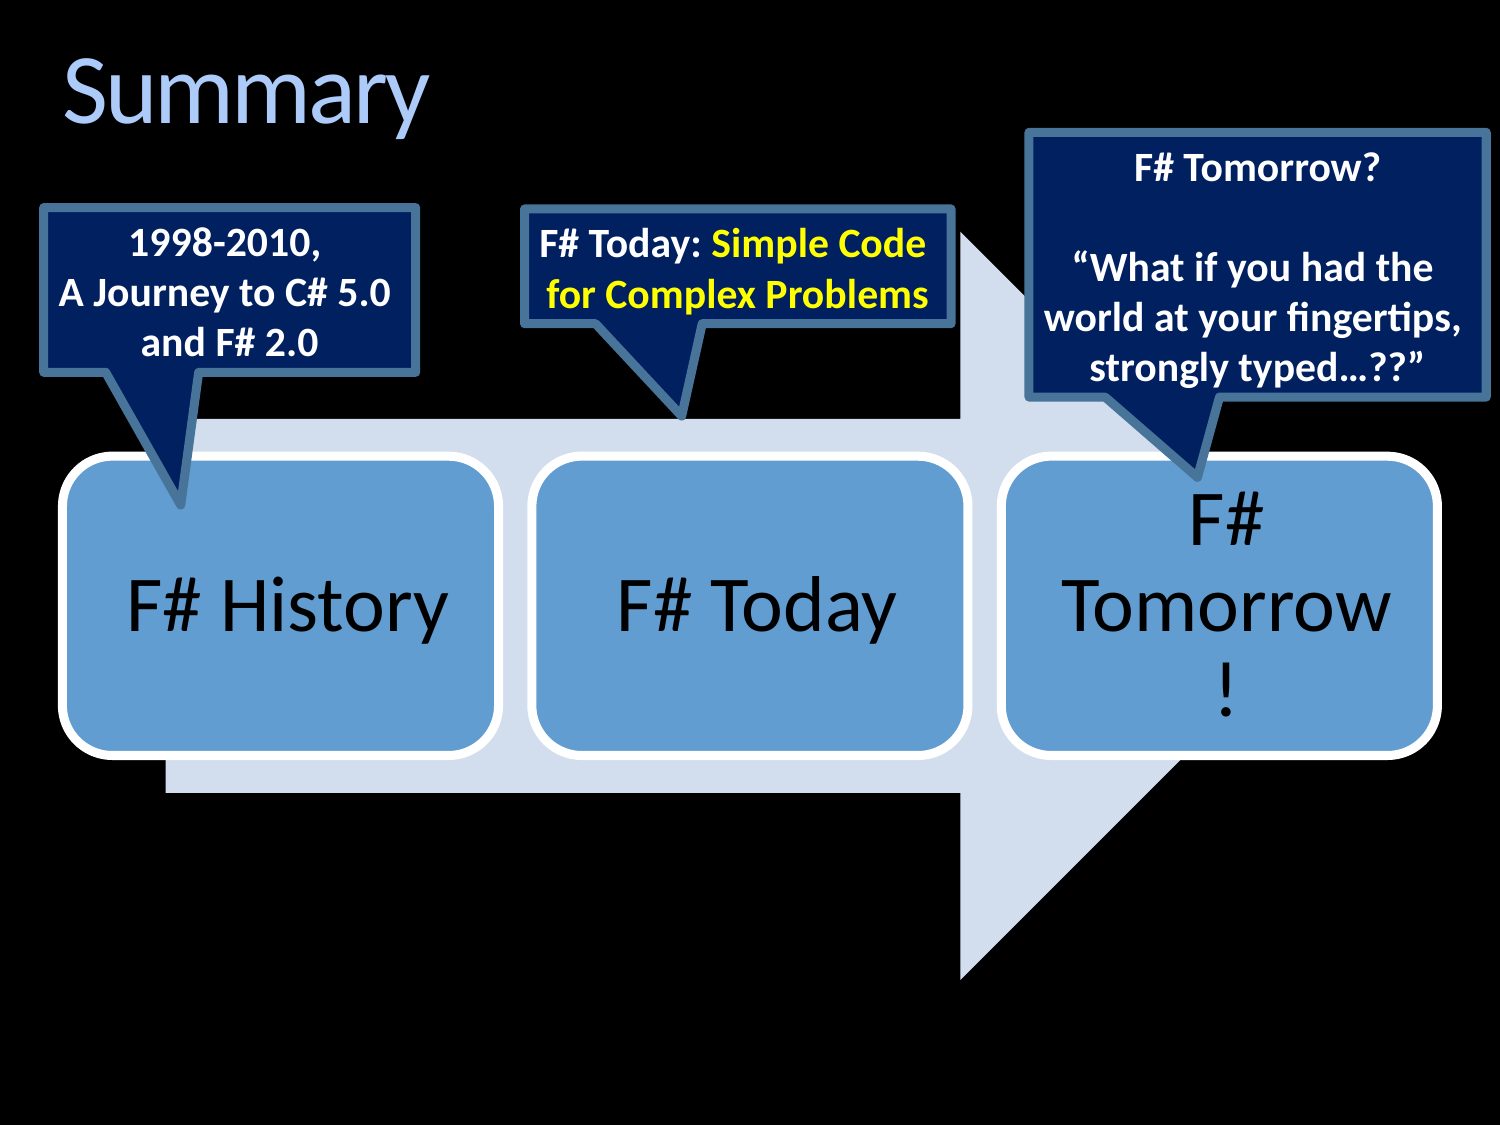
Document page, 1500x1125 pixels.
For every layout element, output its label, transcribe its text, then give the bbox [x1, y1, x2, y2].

text_box 1998-2010, A Journey to C# 5.0 and F# 2.0 [39, 203, 421, 377]
title Summary [62, 37, 1438, 147]
text_box F# Tomorrow? “What if you had the world at your fingertips, strongly typed…??” [1024, 127, 1491, 402]
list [62, 231, 1438, 981]
text_box F# Today: Simple Code for Complex Problems [520, 204, 956, 231]
